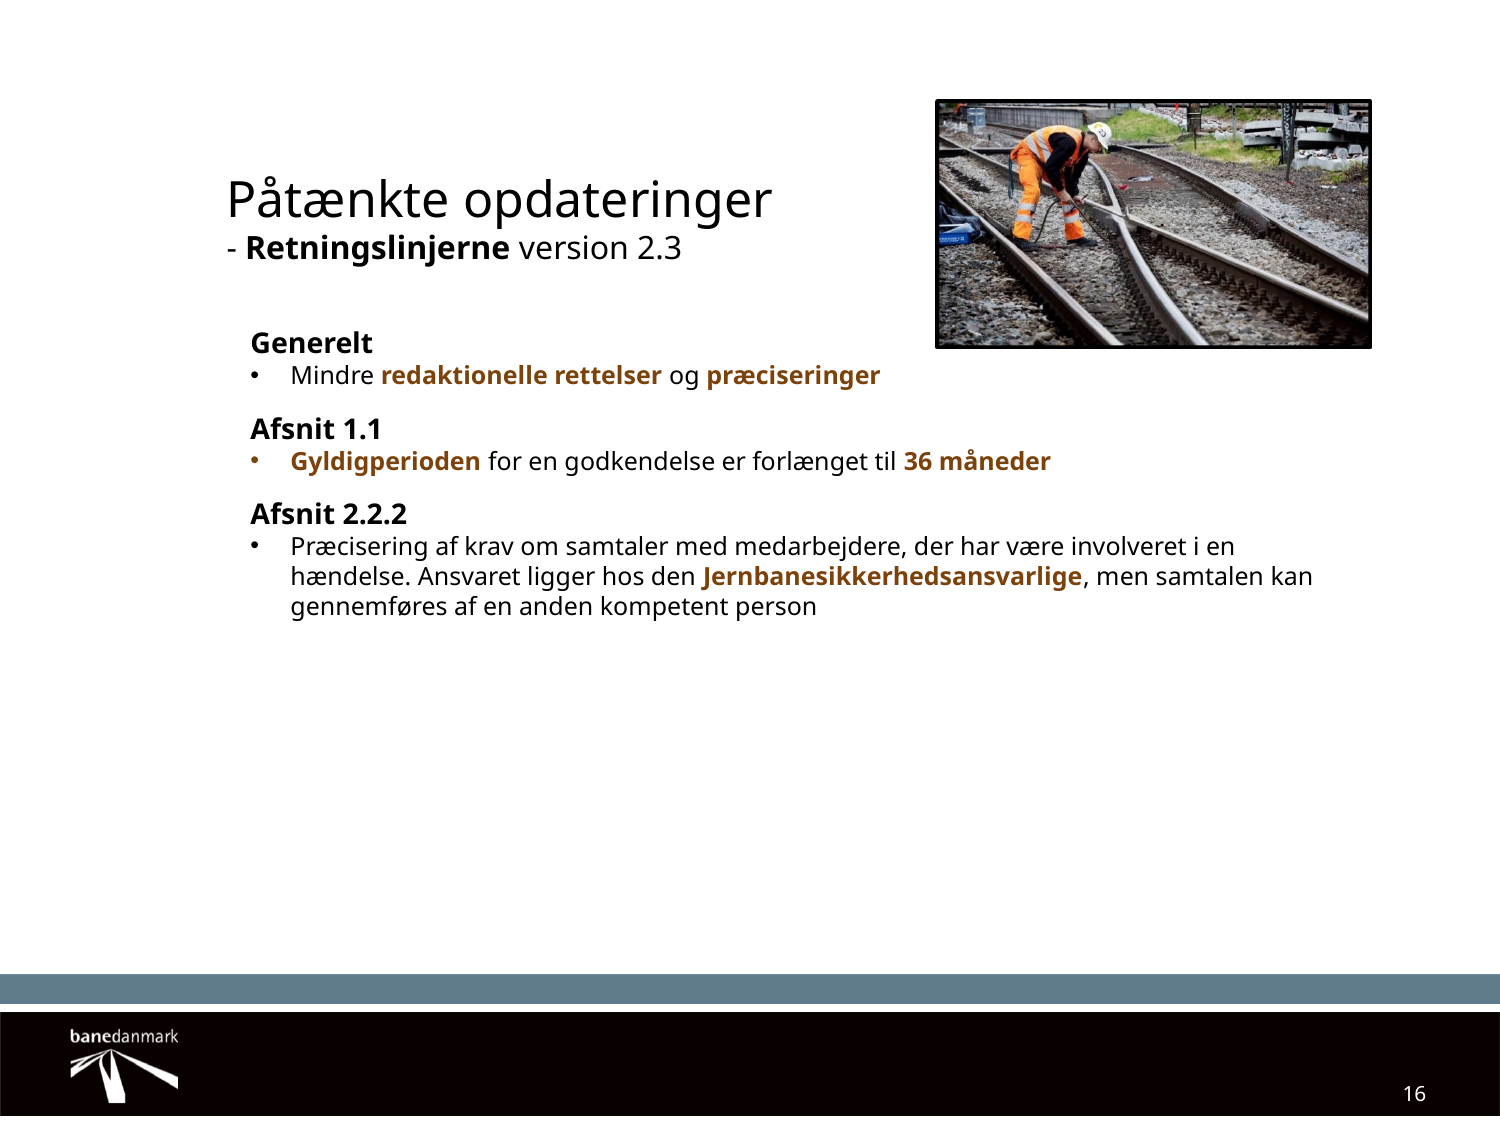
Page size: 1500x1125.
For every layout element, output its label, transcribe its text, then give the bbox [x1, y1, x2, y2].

text_box Generelt Mindre redaktionelle rettelser og præciseringer Afsnit 1.1 Gyldigperioden for en godkendelse er forlænget til 36 måneder Afsnit 2.2.2 Præcisering af krav om samtaler med medarbejdere, der har være involveret i en hændelse. Ansvaret ligger hos den Jernbanesikkerhedsansvarlige, men samtalen kan gennemføres af en anden kompetent person [235, 318, 1348, 645]
text_box [211, 310, 929, 411]
picture [934, 99, 1372, 349]
title Påtænkte opdateringer - Retningslinjerne version 2.3 [211, 143, 929, 291]
picture [0, 1012, 1500, 1116]
